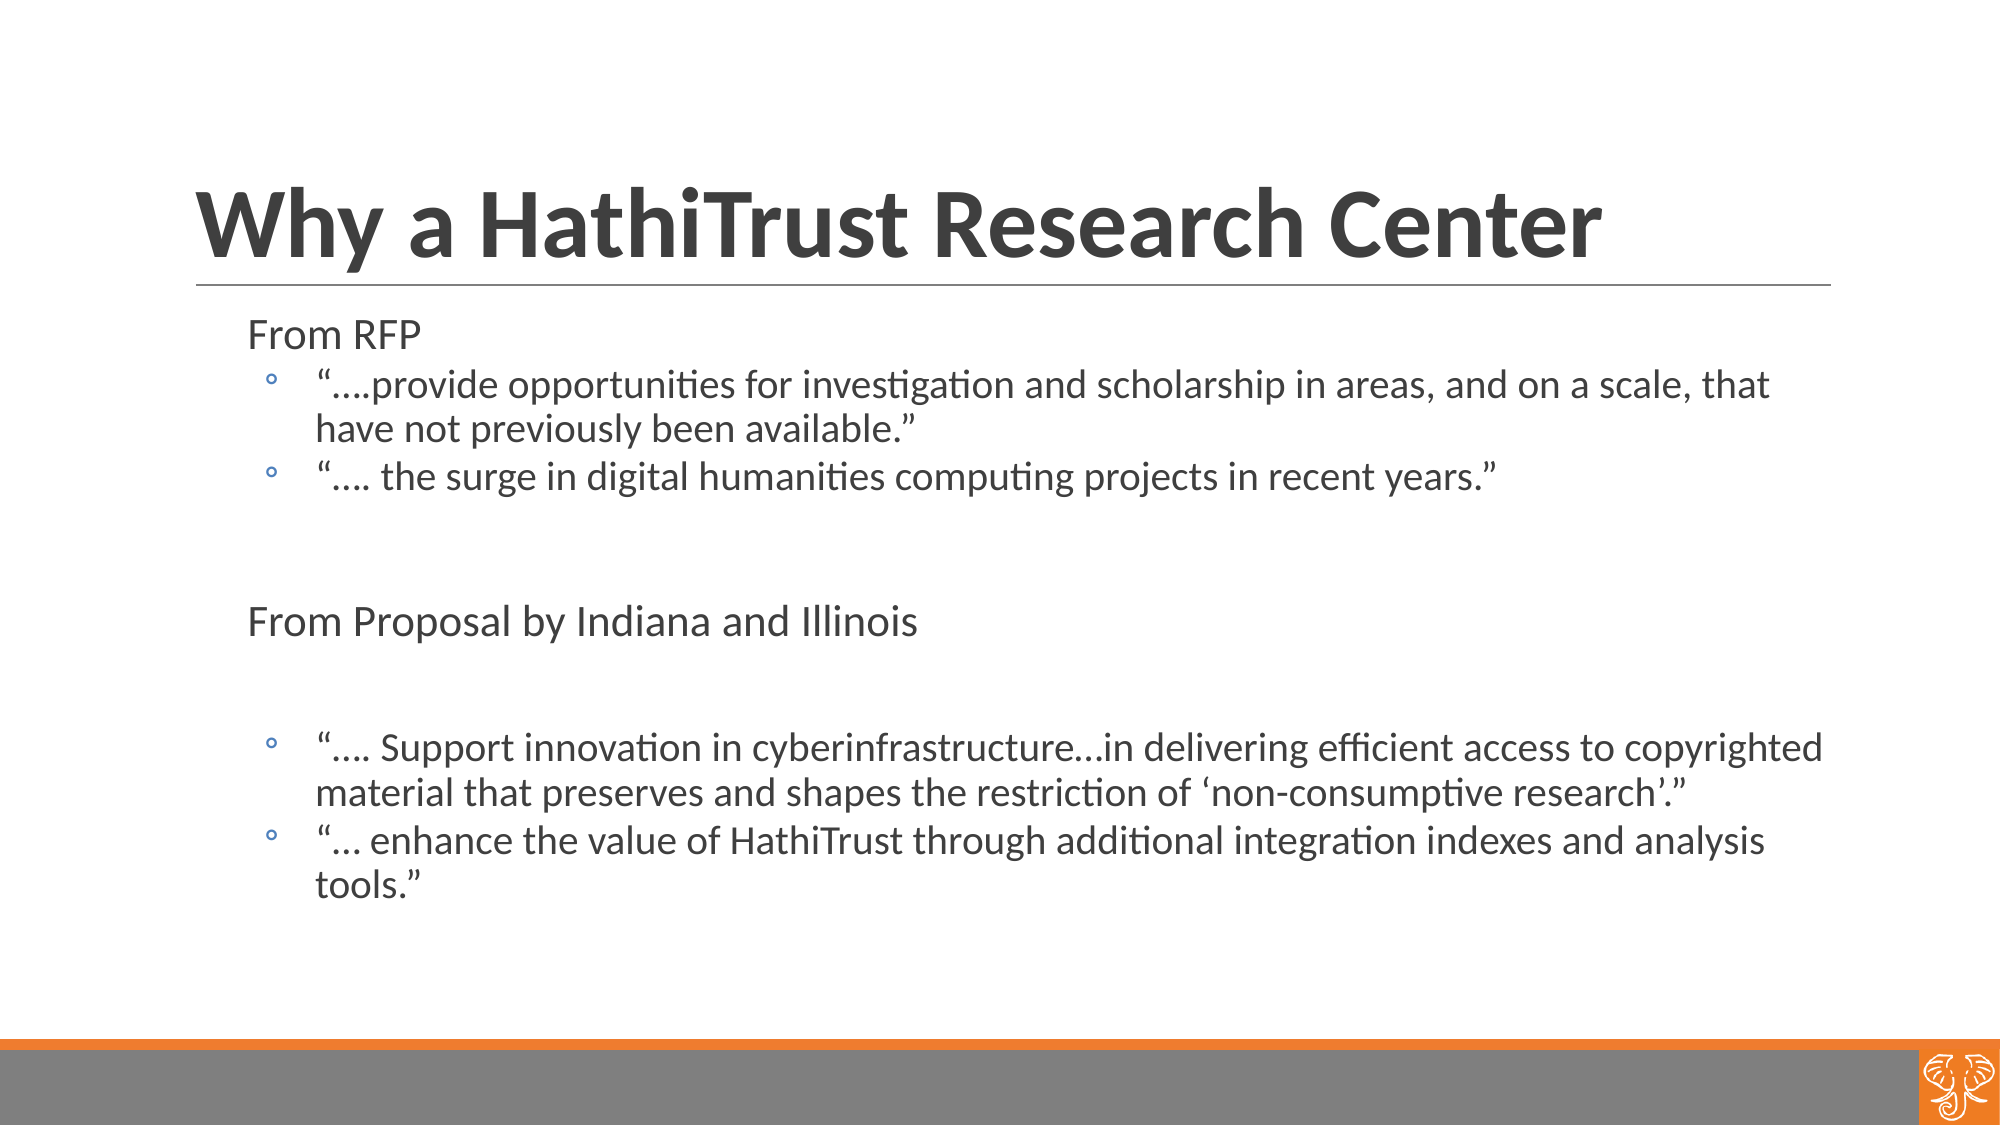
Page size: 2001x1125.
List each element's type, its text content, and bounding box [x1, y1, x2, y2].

list From RFP “….provide opportunities for investigation and scholarship in areas, and on a scale, that have not previously been available.” “…. the surge in digital humanities computing projects in recent years.” From Proposal by Indiana and Illinois “…. Support innovation in cyberinfrastructure…in delivering efficient access to copyrighted material that preserves and shapes the restriction of ‘non-consumptive research’.” “… enhance the value of HathiTrust through additional integration indexes and analysis tools.” [180, 302, 1830, 963]
title Why a HathiTrust Research Center [180, 47, 1830, 285]
picture [1919, 1049, 2000, 1125]
